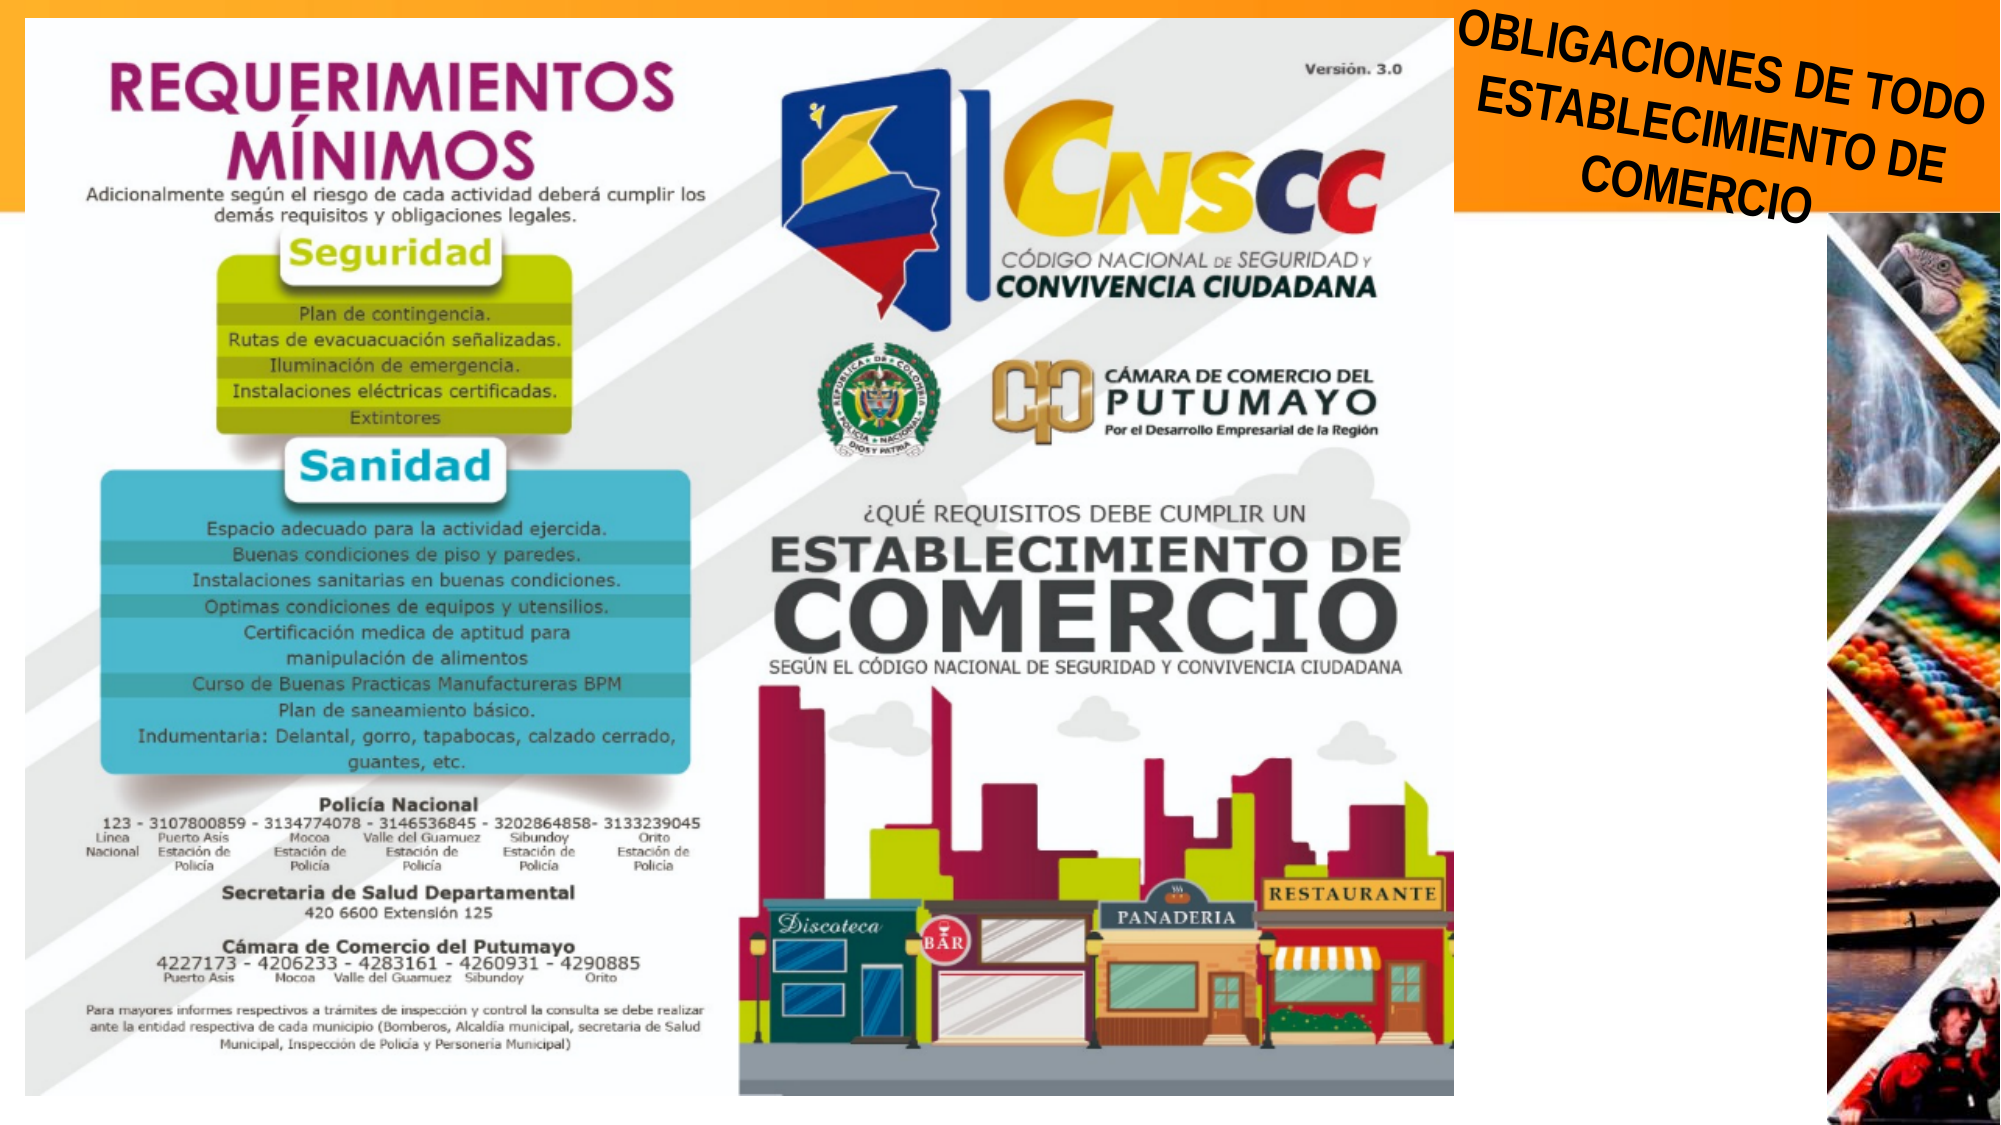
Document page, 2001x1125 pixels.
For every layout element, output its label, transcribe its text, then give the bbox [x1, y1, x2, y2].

picture [0, 0, 2000, 1125]
text_box OBLIGACIONES DE TODO ESTABLECIMIENTO DE COMERCIO [1454, 22, 2000, 235]
